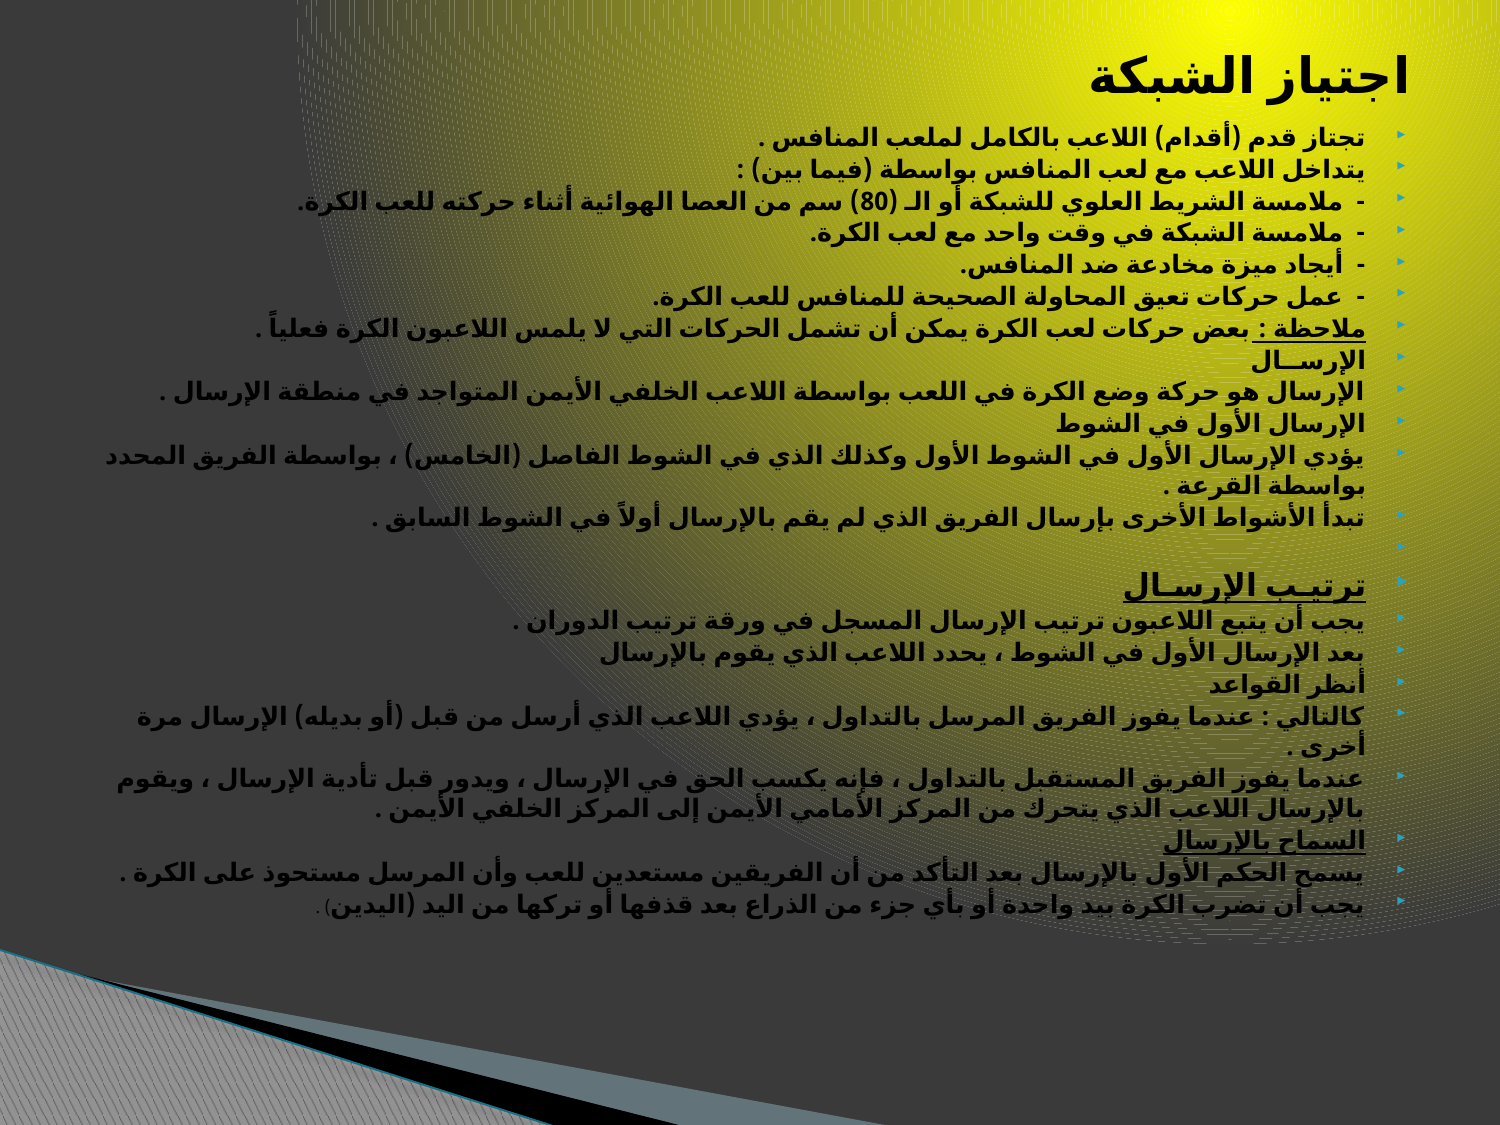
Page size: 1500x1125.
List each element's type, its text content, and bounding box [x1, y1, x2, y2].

list تجتاز قدم (أقدام) اللاعب بالكامل لملعب المنافس . يتداخل اللاعب مع لعب المنافس بواسطة (فيما بين) : - ملامسة الشريط العلوي للشبكة أو الـ (80) سم من العصا الهوائية أثناء حركته للعب الكرة. - ملامسة الشبكة في وقت واحد مع لعب الكرة. - أيجاد ميزة مخادعة ضد المنافس. - عمل حركات تعيق المحاولة الصحيحة للمنافس للعب الكرة. ملاحظة : بعض حركات لعب الكرة يمكن أن تشمل الحركات التي لا يلمس اللاعبون الكرة فعلياً . الإرســال الإرسال هو حركة وضع الكرة في اللعب بواسطة اللاعب الخلفي الأيمن المتواجد في منطقة الإرسال . الإرسال الأول في الشوط يؤدي الإرسال الأول في الشوط الأول وكذلك الذي في الشوط الفاصل (الخامس) ، بواسطة الفريق المحدد بواسطة القرعة . تبدأ الأشواط الأخرى بإرسال الفريق الذي لم يقم بالإرسال أولاً في الشوط السابق . ترتيـب الإرسـال يجب أن يتبع اللاعبون ترتيب الإرسال المسجل في ورقة ترتيب الدوران . بعد الإرسال الأول في الشوط ، يحدد اللاعب الذي يقوم بالإرسال أنظر القواعد كالتالي : عندما يفوز الفريق المرسل بالتداول ، يؤدي اللاعب الذي أرسل من قبل (أو بديله) الإرسال مرة أخرى . عندما يفوز الفريق المستقبل بالتداول ، فإنه يكسب الحق في الإرسال ، ويدور قبل تأدية الإرسال ، ويقوم بالإرسال اللاعب الذي يتحرك من المركز الأمامي الأيمن إلى المركز الخلفي الأيمن . السماح بالإرسال يسمح الحكم الأول بالإرسال بعد التأكد من أن الفريقين مستعدين للعب وأن المرسل مستحوذ على الكرة . يجب أن تضرب الكرة بيد واحدة أو بأي جزء من الذراع بعد قذفها أو تركها من اليد (اليدين) . [76, 113, 1427, 941]
title اجتياز الشبكة [75, 45, 1425, 102]
